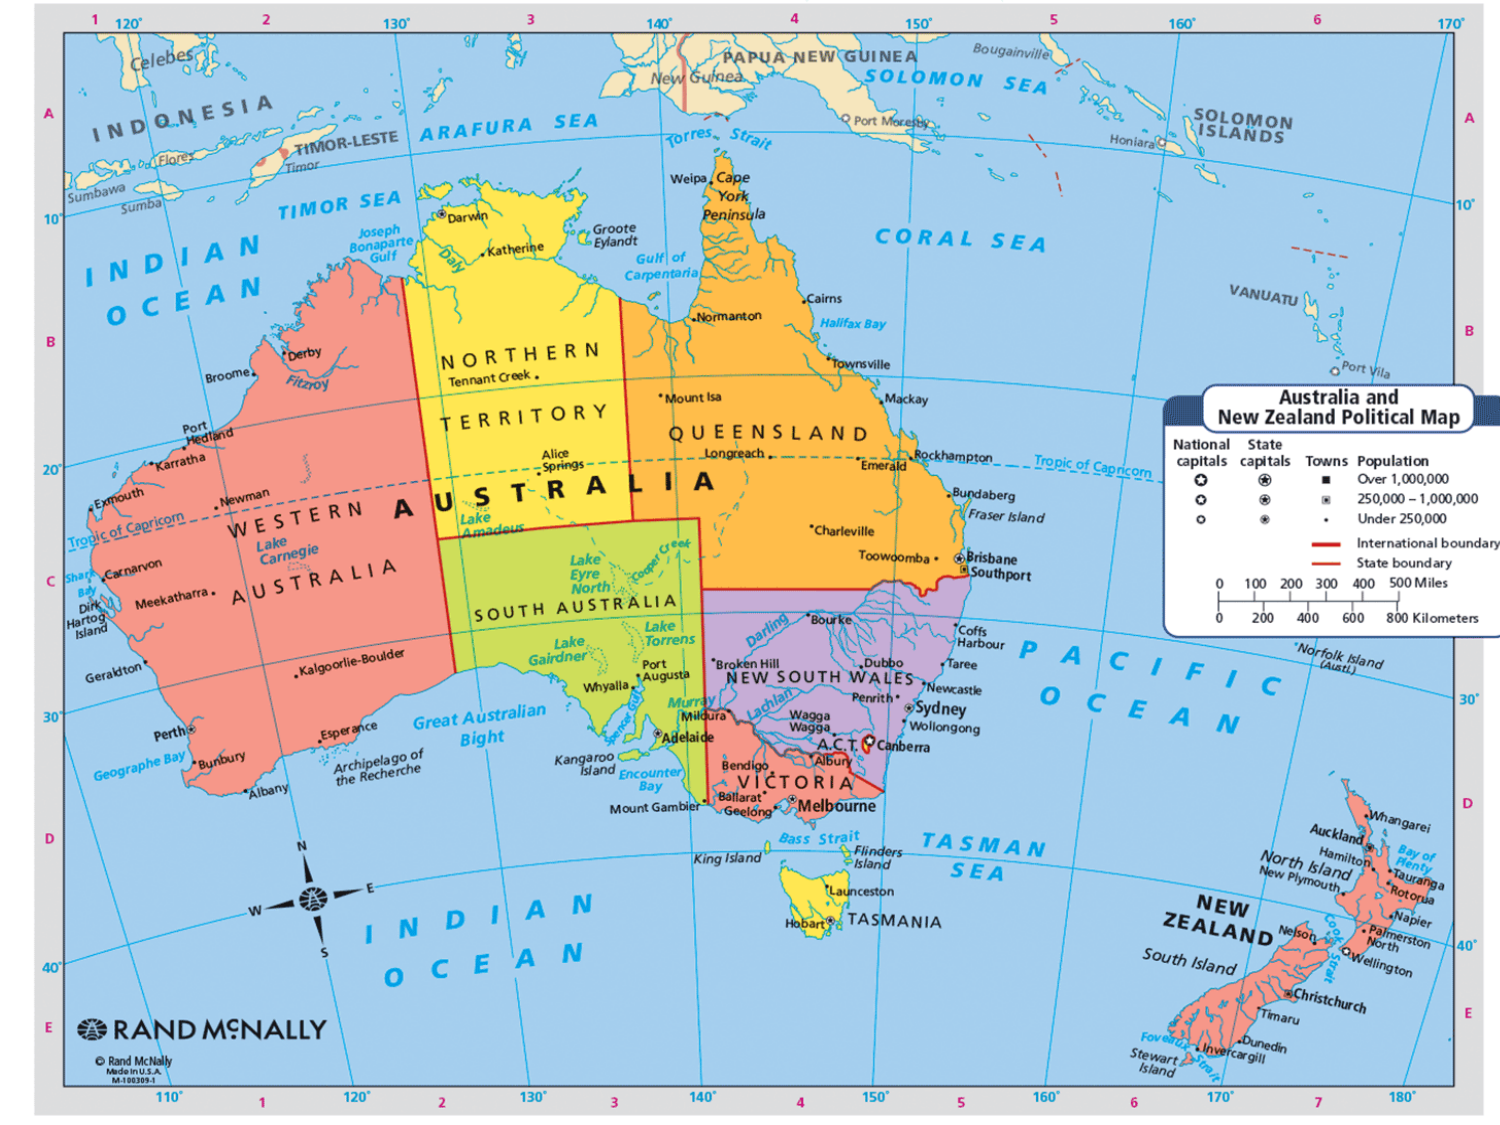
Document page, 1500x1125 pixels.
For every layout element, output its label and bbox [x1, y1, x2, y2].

list [0, 0, 1500, 1125]
